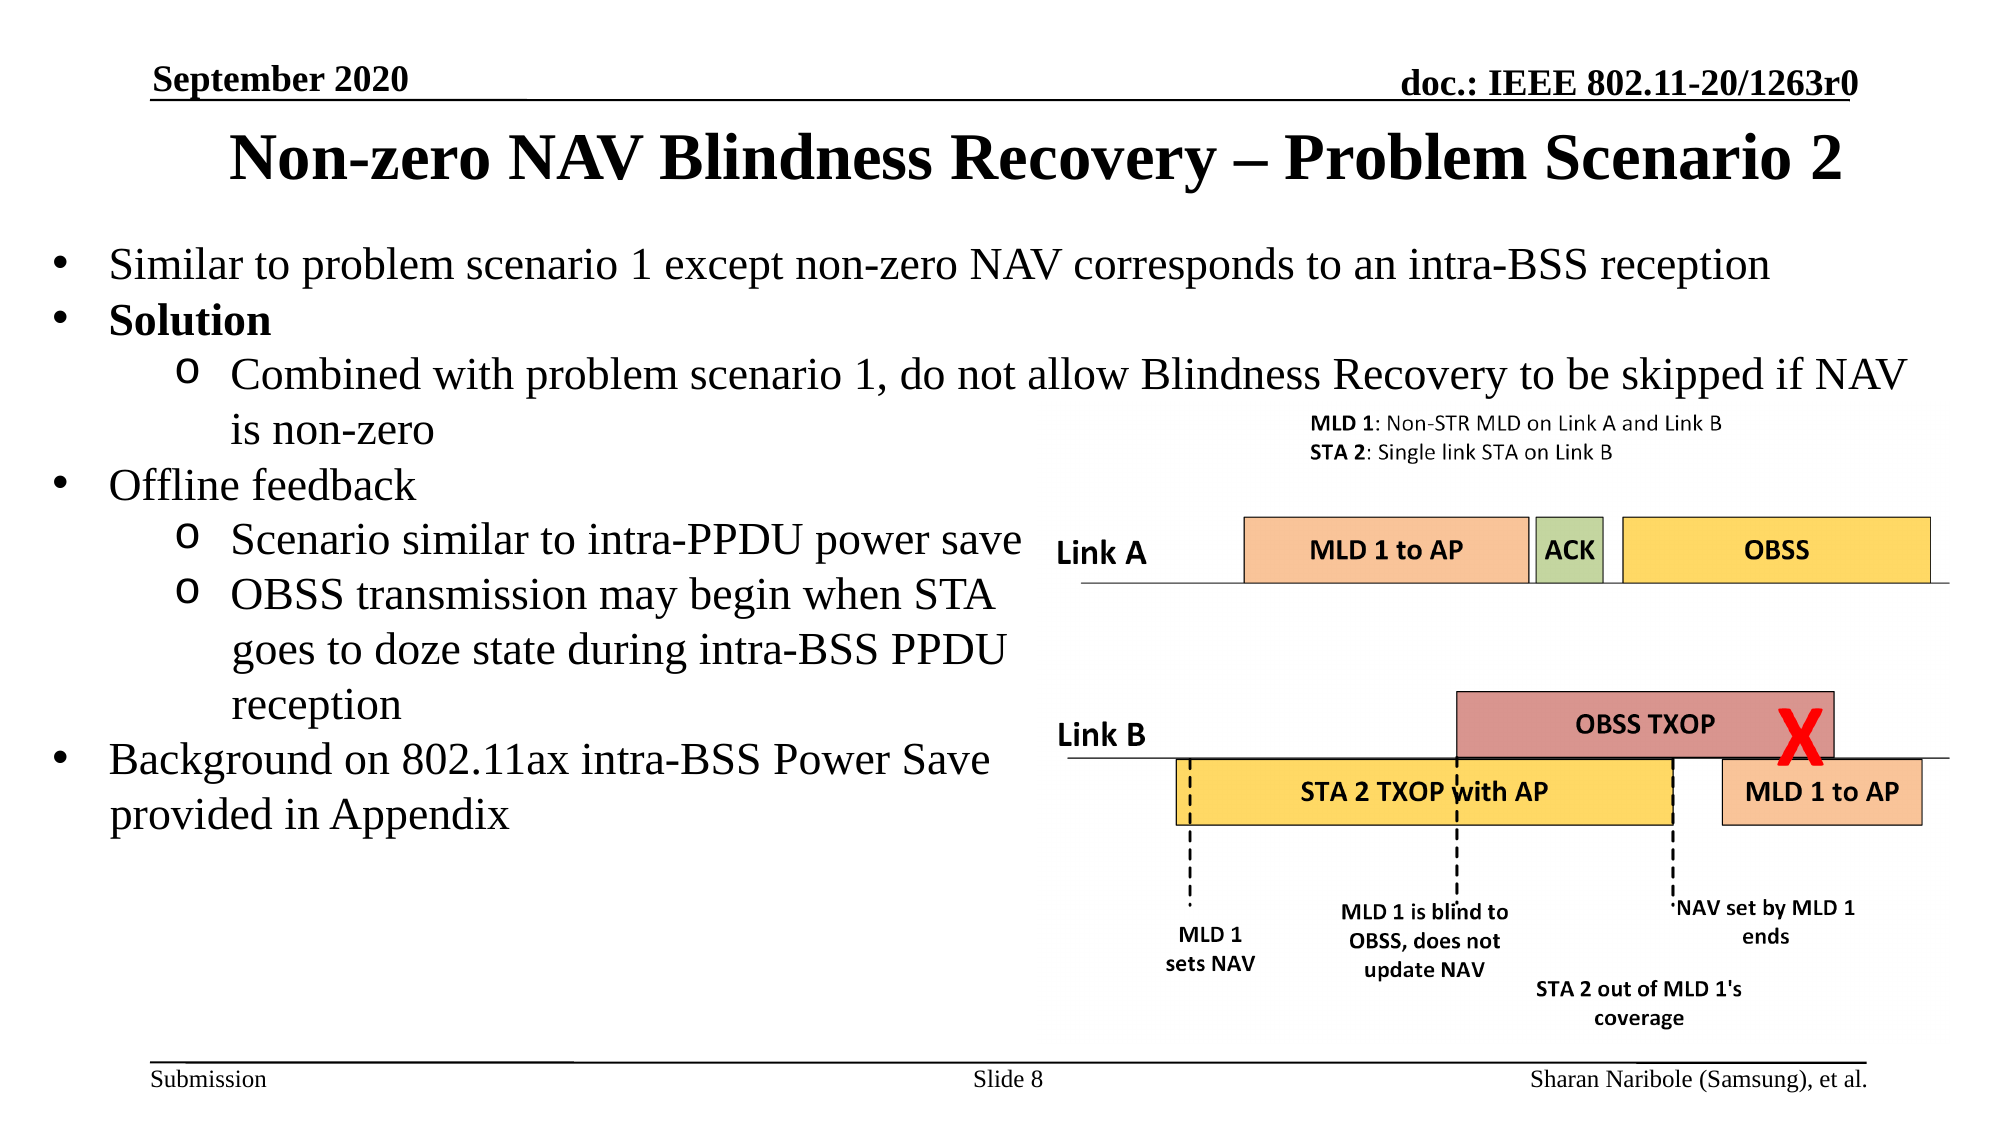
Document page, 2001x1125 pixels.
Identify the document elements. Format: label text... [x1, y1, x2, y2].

text_box Similar to problem scenario 1 except non-zero NAV corresponds to an intra-BSS reception Solution Combined with problem scenario 1, do not allow Blindness Recovery to be skipped if NAV is non-zero Offline feedback Scenario similar to intra-PPDU power save OBSS transmission may begin when STA goes to doze state during intra-BSS PPDU reception Background on 802.11ax intra-BSS Power Save provided in Appendix [37, 226, 1930, 1082]
picture [1037, 401, 1951, 1044]
title Non-zero NAV Blindness Recovery – Problem Scenario 2 [112, 65, 1963, 241]
footer Sharan Naribole (Samsung), et al. [1171, 1082, 1869, 1093]
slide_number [152, 54, 563, 100]
slide_number Slide 8 [950, 1082, 1067, 1123]
